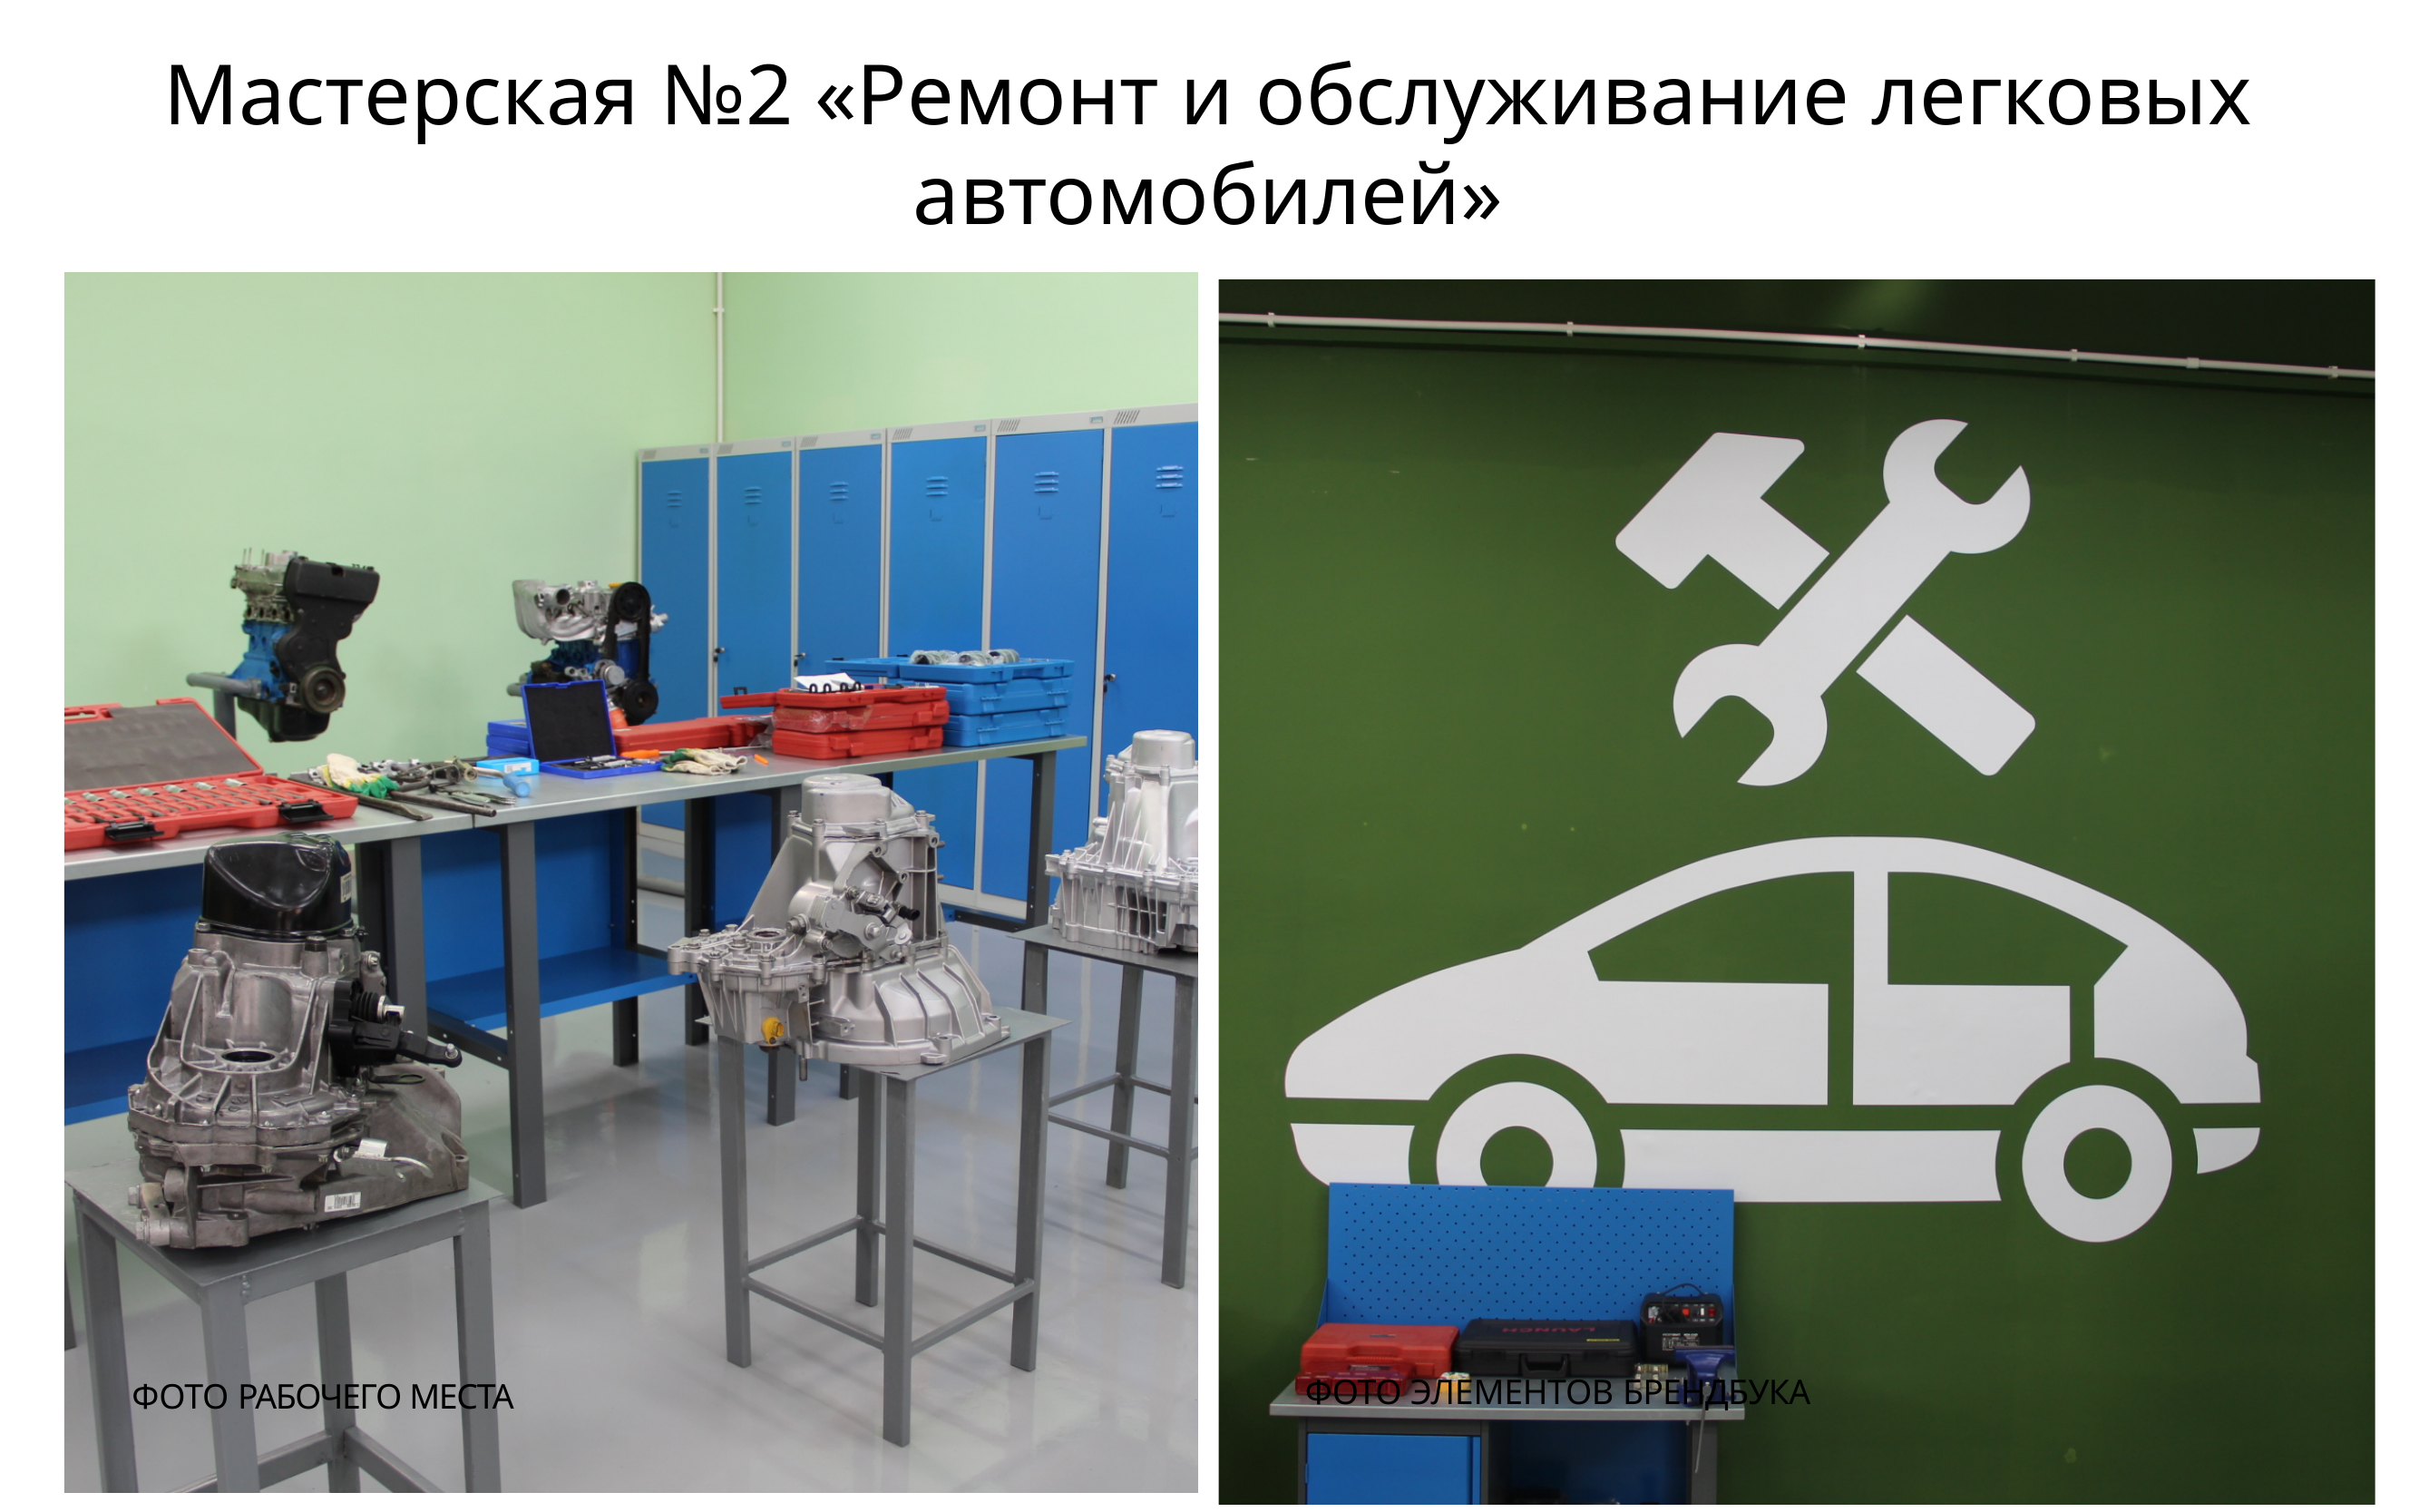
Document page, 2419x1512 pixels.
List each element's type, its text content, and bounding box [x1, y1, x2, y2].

picture [63, 271, 1199, 1494]
picture [1218, 279, 2375, 1505]
title Мастерская №2 «Ремонт и обслуживание легковых автомобилей» [65, 40, 2351, 295]
